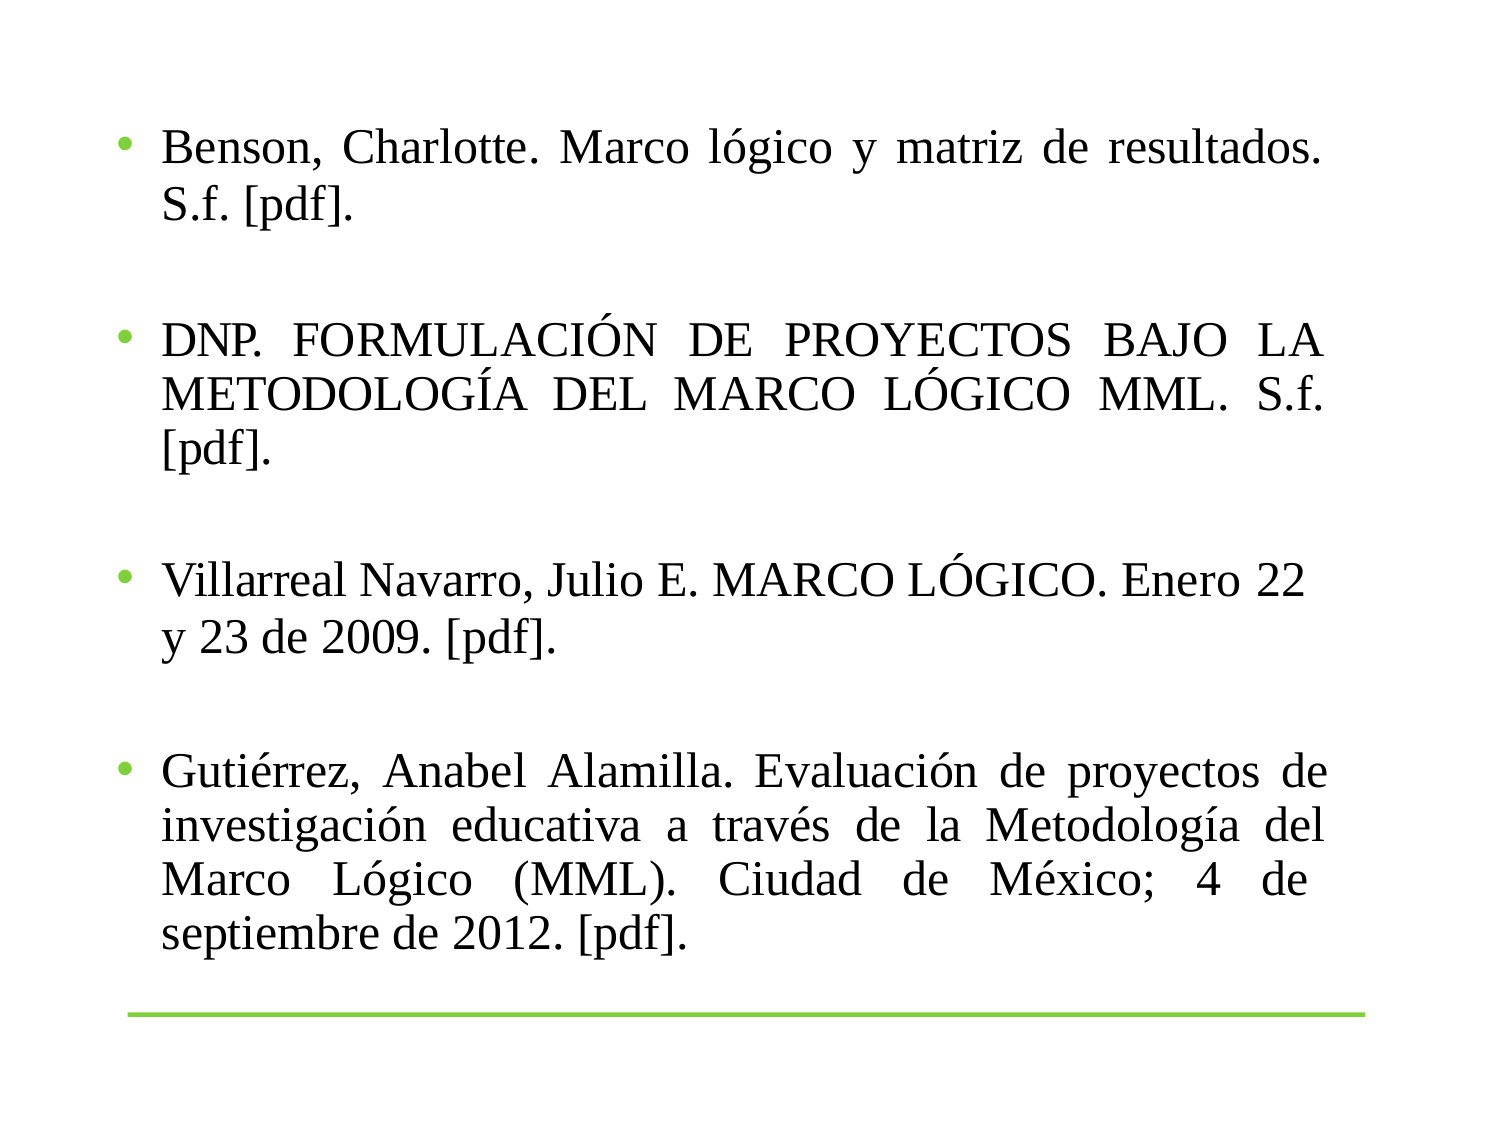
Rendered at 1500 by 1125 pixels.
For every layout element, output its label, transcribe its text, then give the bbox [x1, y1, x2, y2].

text_box Benson, Charlotte. Marco lógico y matriz de resultados. S.f. [pdf]. DNP. FORMULACIÓN DE PROYECTOS BAJO LA METODOLOGÍA DEL MARCO LÓGICO MML. S.f. [pdf]. Villarreal Navarro, Julio E. MARCO LÓGICO. Enero 22 y 23 de 2009. [pdf]. Gutiérrez, Anabel Alamilla. Evaluación de proyectos de investigación educativa a través de la Metodología del Marco Lógico (MML). Ciudad de México; 4 de septiembre de 2012. [pdf]. [114, 114, 1352, 961]
text_box [127, 1012, 1366, 1017]
